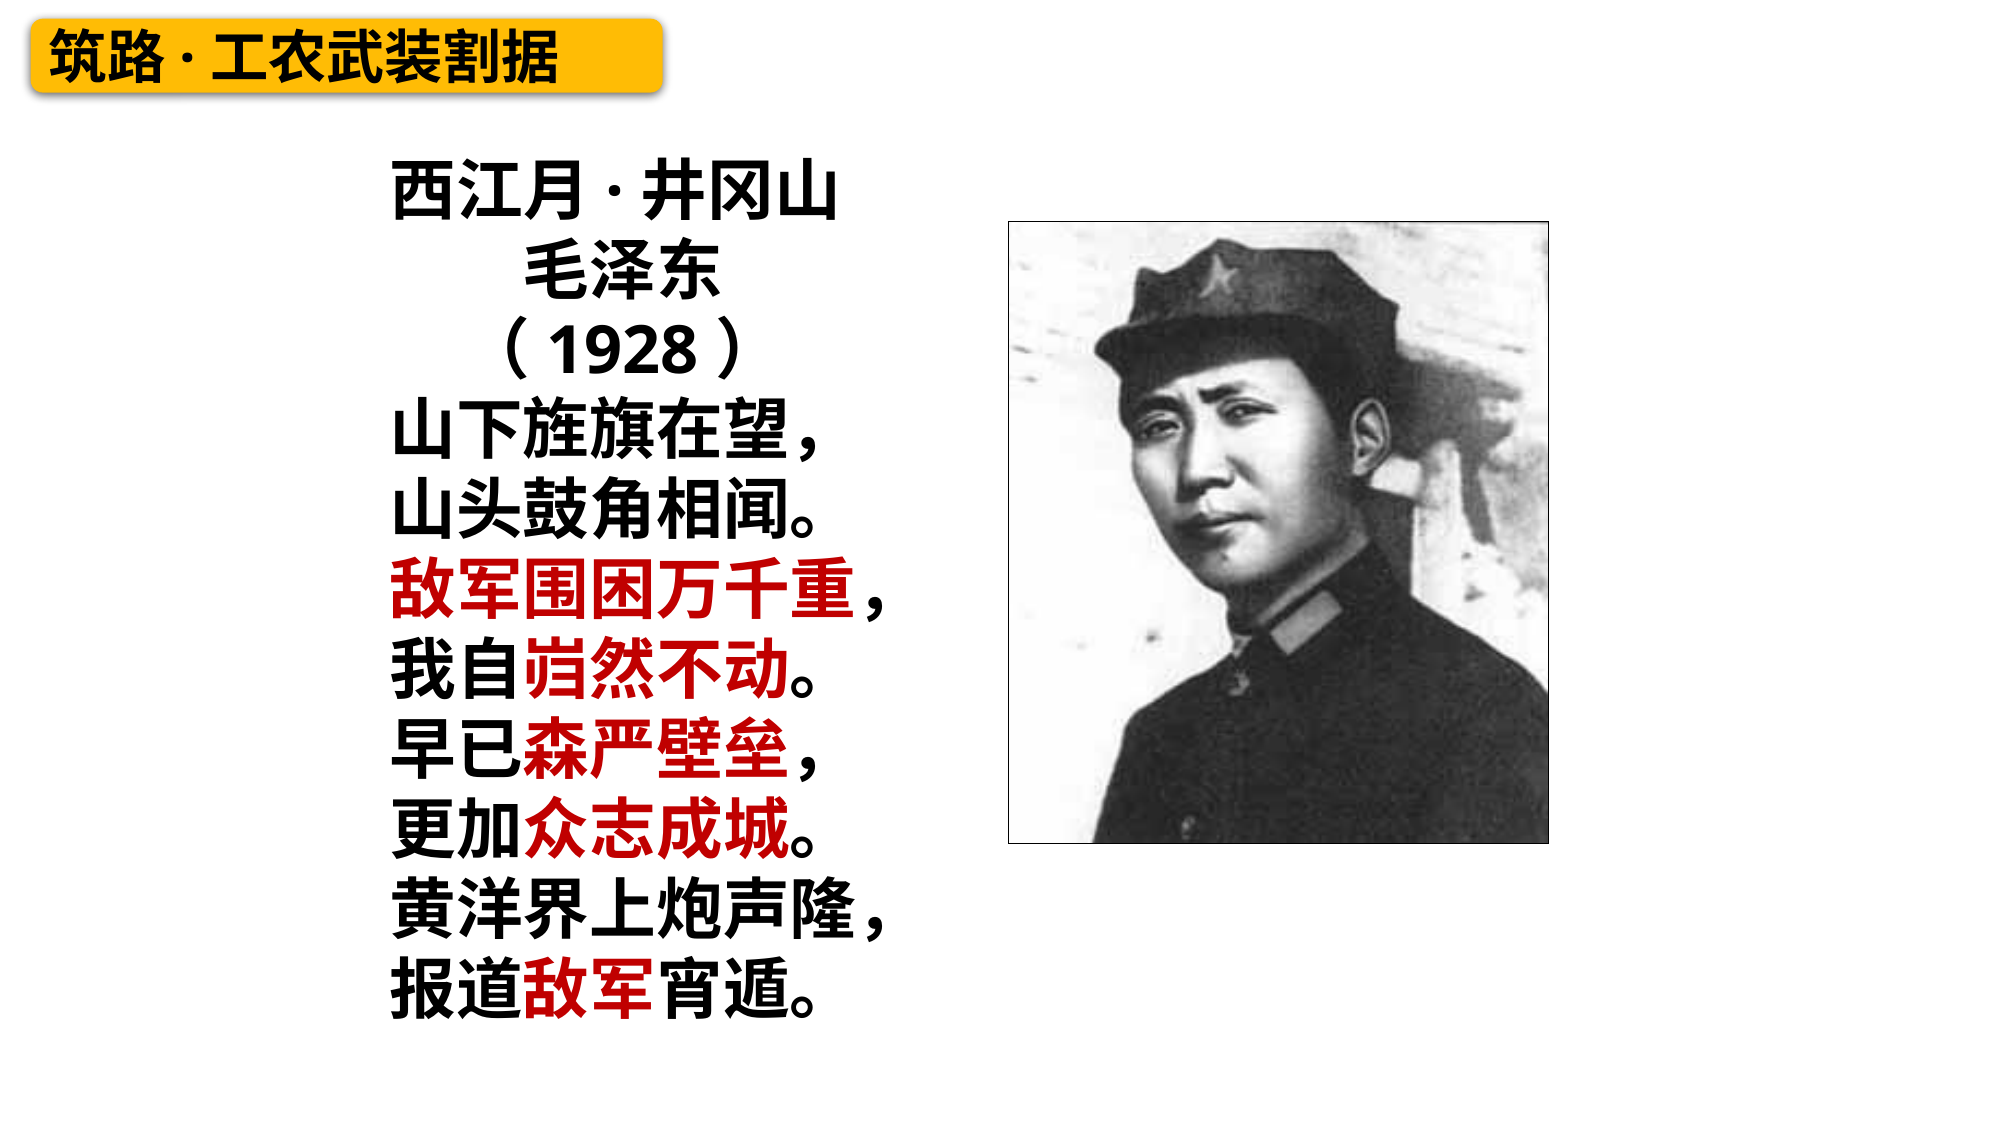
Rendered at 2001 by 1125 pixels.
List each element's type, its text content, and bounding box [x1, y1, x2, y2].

picture [1008, 221, 1549, 844]
text_box [19, 19, 1984, 1104]
text_box 筑路·工农武装割据 [30, 18, 663, 93]
text_box 西江月·井冈山 毛泽东（1928） 山下旌旗在望， 山头鼓角相闻。 敌军围困万千重， 我自岿然不动。 早已森严壁垒， 更加众志成城。 黄洋界上炮声隆， 报道敌军宵遁。 [356, 140, 890, 1035]
